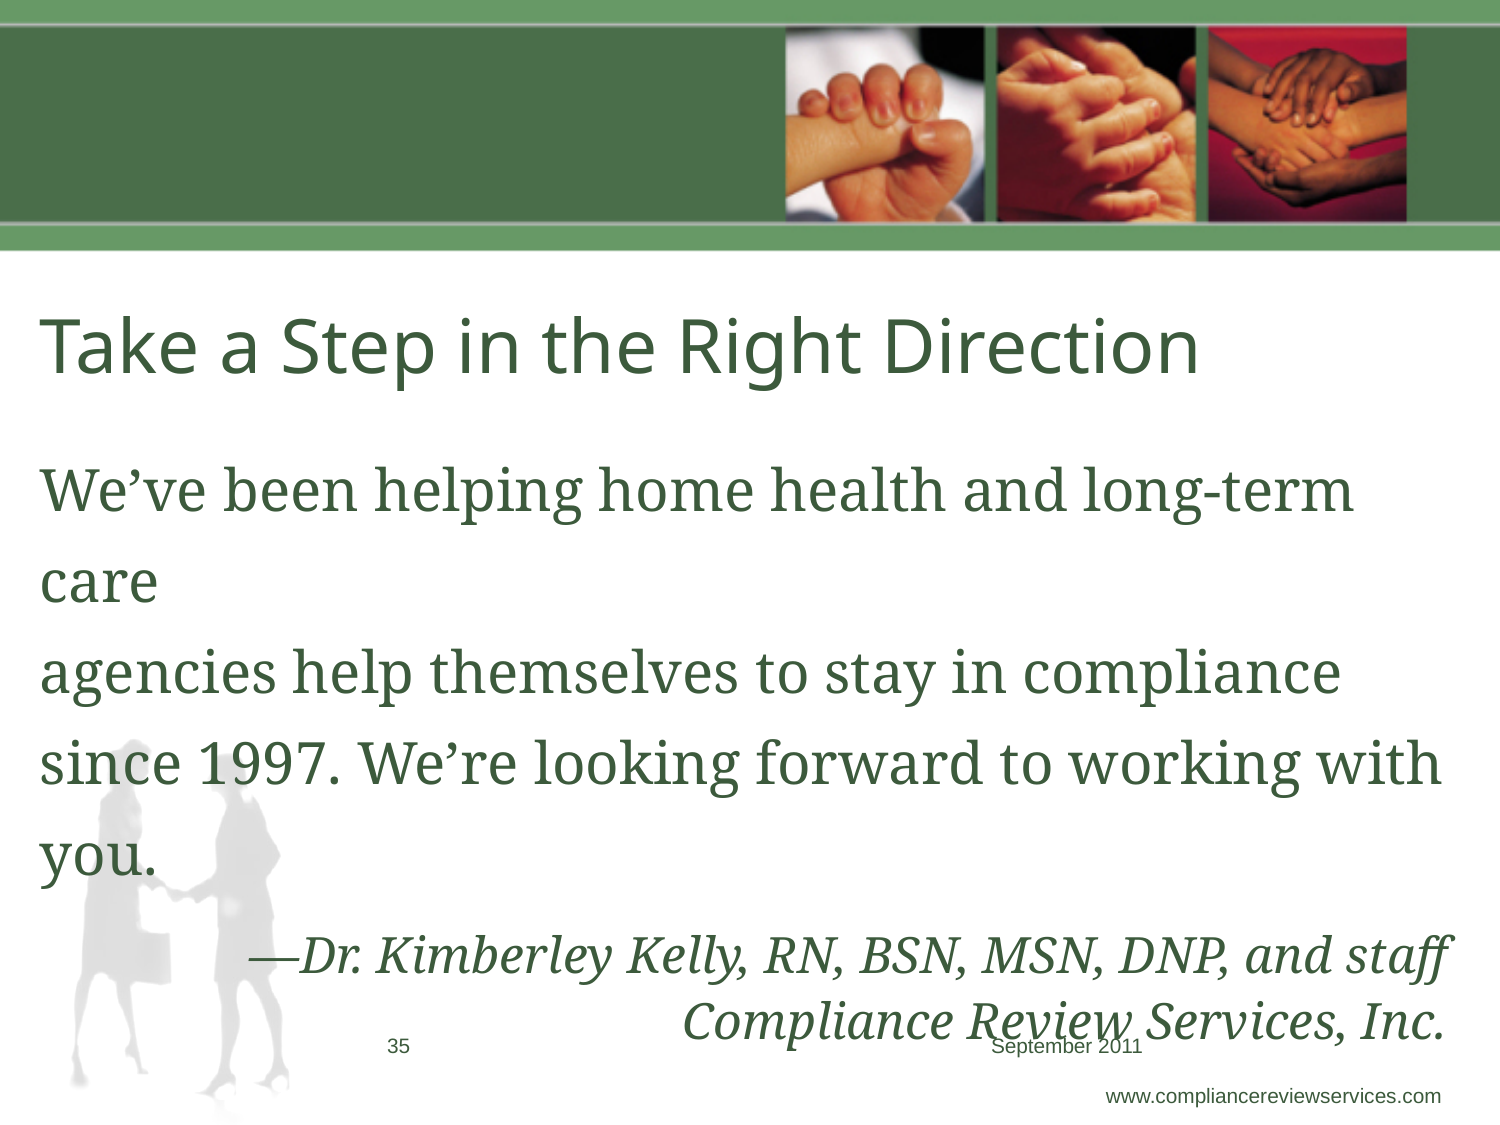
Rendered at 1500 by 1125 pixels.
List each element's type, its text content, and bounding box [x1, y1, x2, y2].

list We’ve been helping home health and long-term care agencies help themselves to stay in compliance since 1997. We’re looking forward to working with you. —Dr. Kimberley Kelly, RN, BSN, MSN, DNP, and staff Compliance Review Services, Inc. [24, 424, 1463, 926]
footer September 2011 www.compliancereviewservices.com [974, 1024, 1463, 1101]
title Take a Step in the Right Direction [24, 262, 1463, 424]
slide_number 35 [369, 1024, 426, 1101]
picture [0, 0, 1500, 1125]
